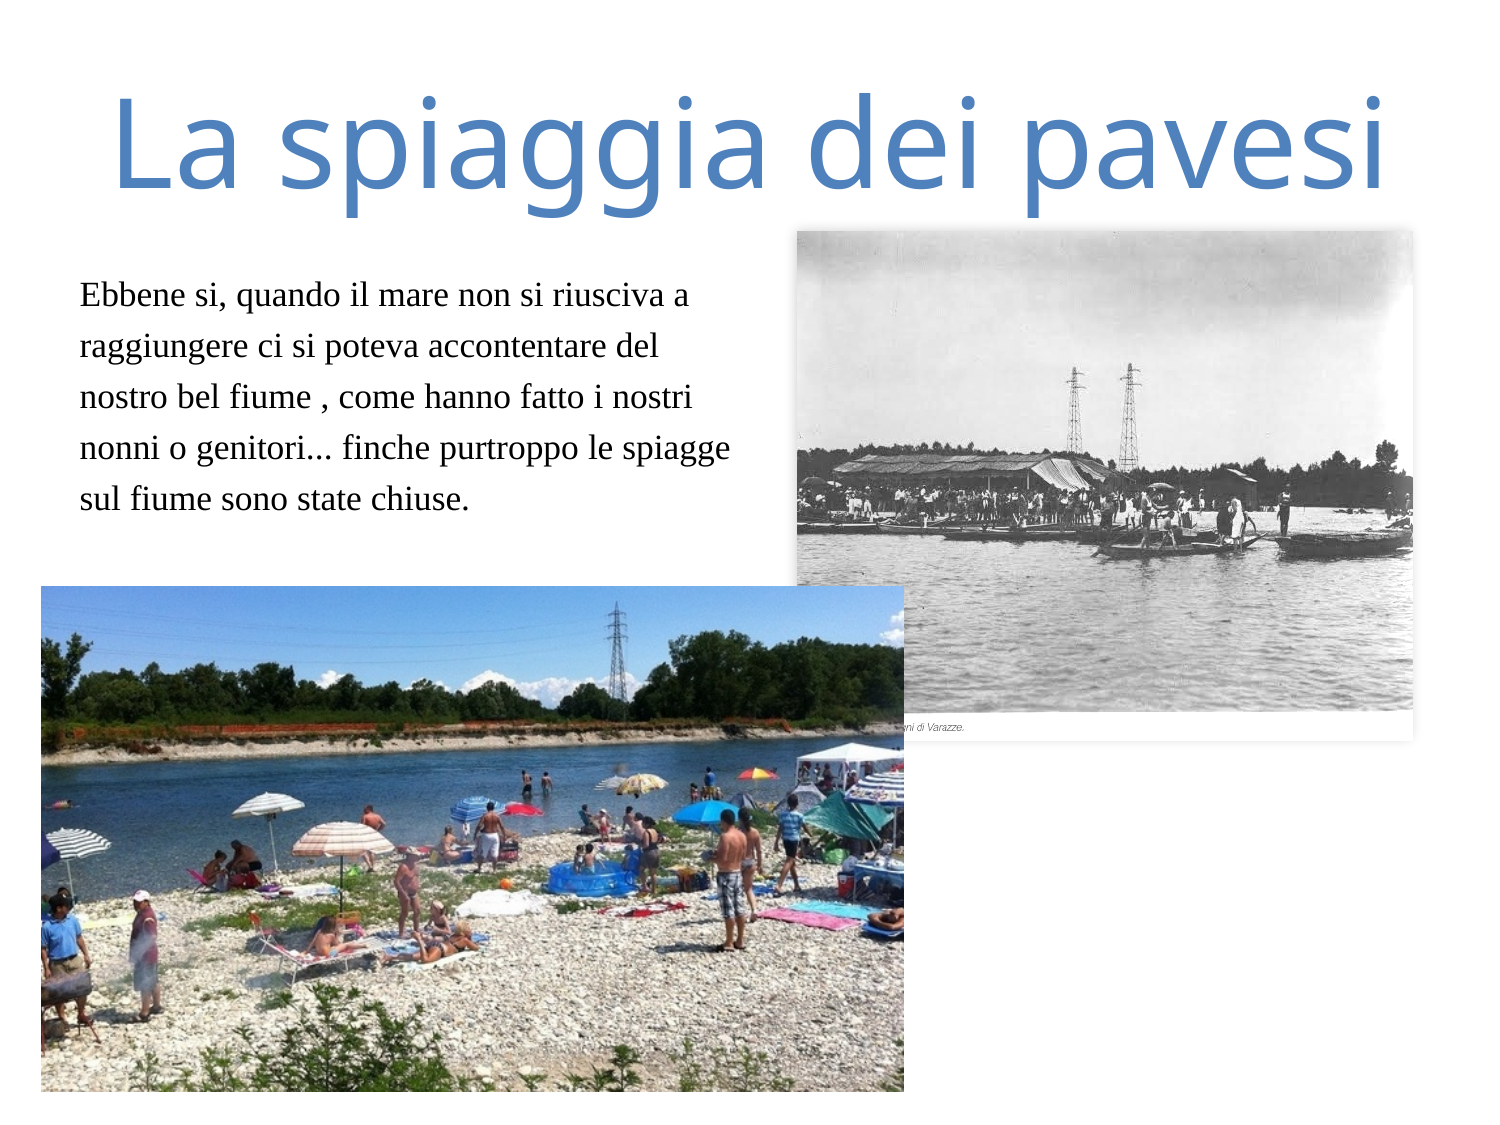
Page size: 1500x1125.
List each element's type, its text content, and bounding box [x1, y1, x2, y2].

text_box La spiaggia dei pavesi [74, 45, 1425, 233]
picture [40, 231, 1413, 1093]
text_box Ebbene si, quando il mare non si riusciva a raggiungere ci si poteva accontentare del nostro bel fiume , come hanno fatto i nostri nonni o genitori... finche purtroppo le spiagge sul fiume sono state chiuse. [64, 255, 762, 526]
